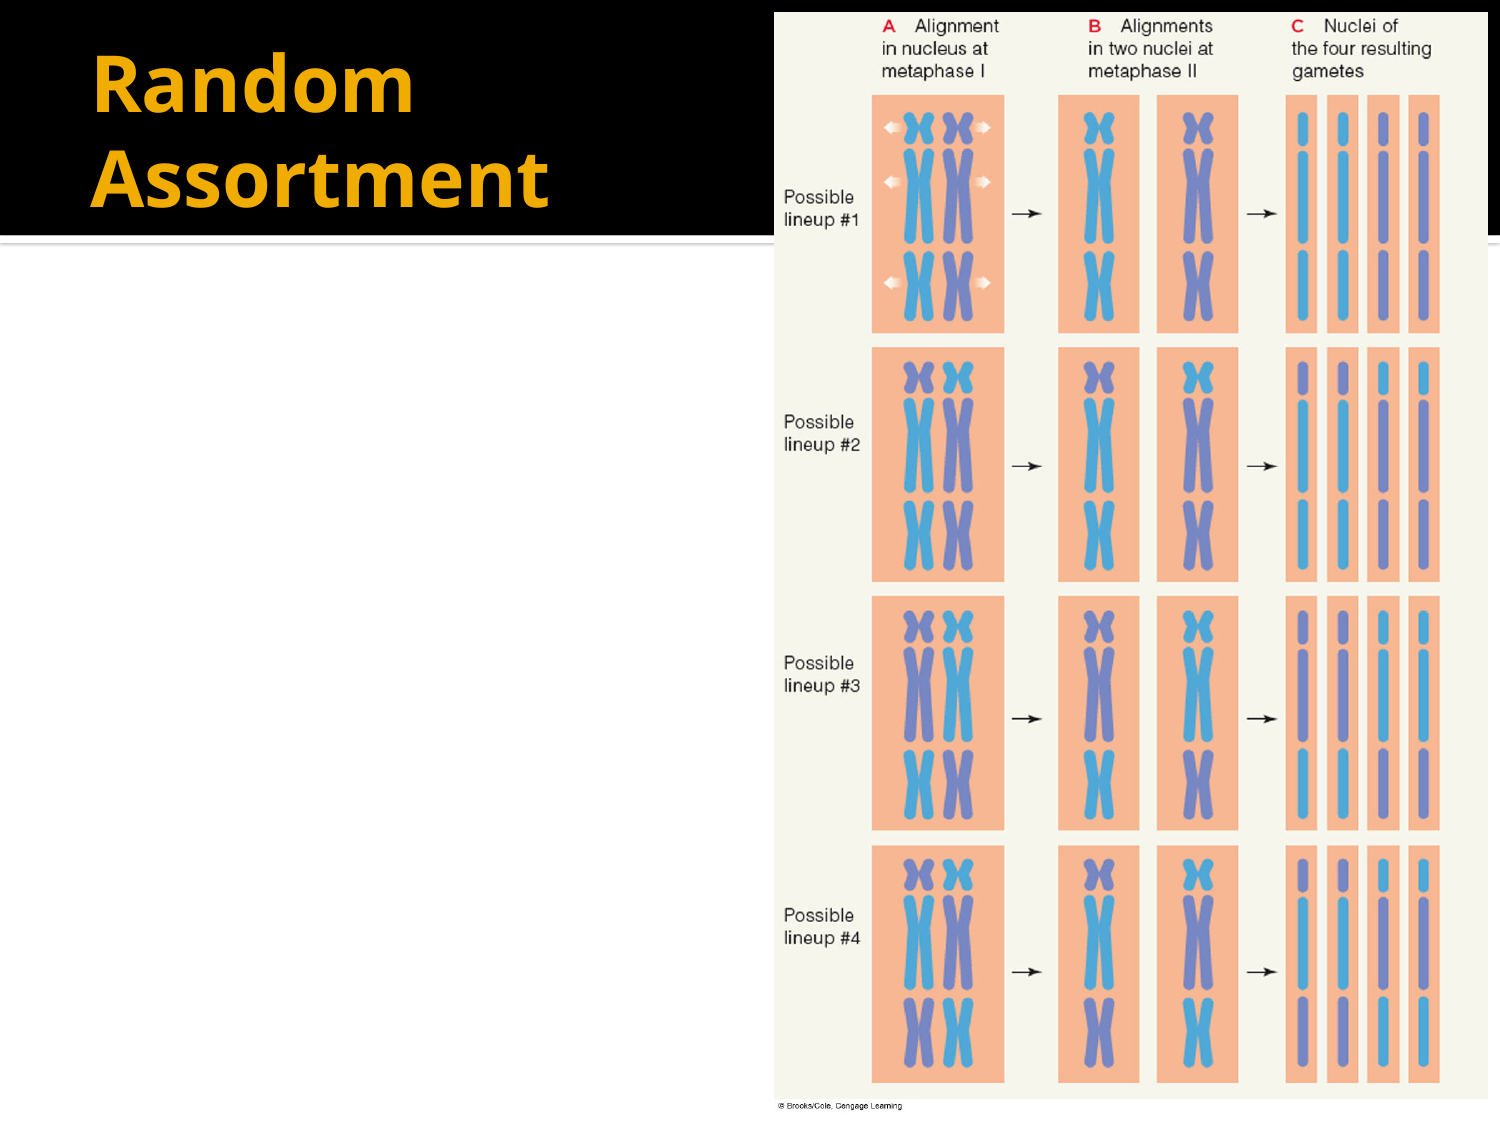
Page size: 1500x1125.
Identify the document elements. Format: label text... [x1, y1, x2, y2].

picture [774, 12, 1488, 1113]
title Random Assortment [75, 25, 769, 231]
